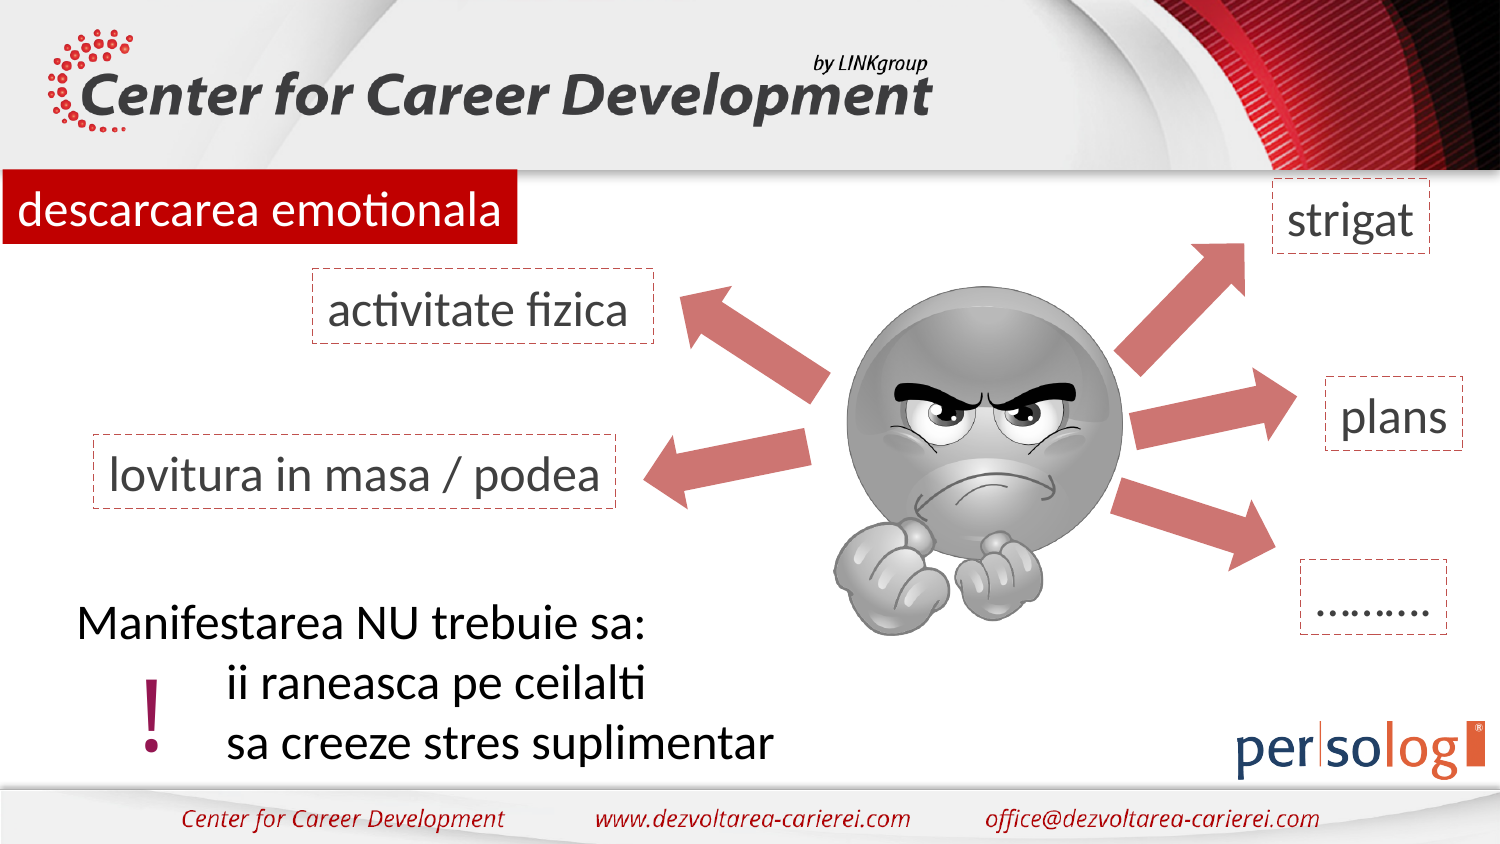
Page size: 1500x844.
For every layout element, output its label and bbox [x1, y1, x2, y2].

picture [0, 0, 1500, 844]
text_box [72, 551, 780, 781]
